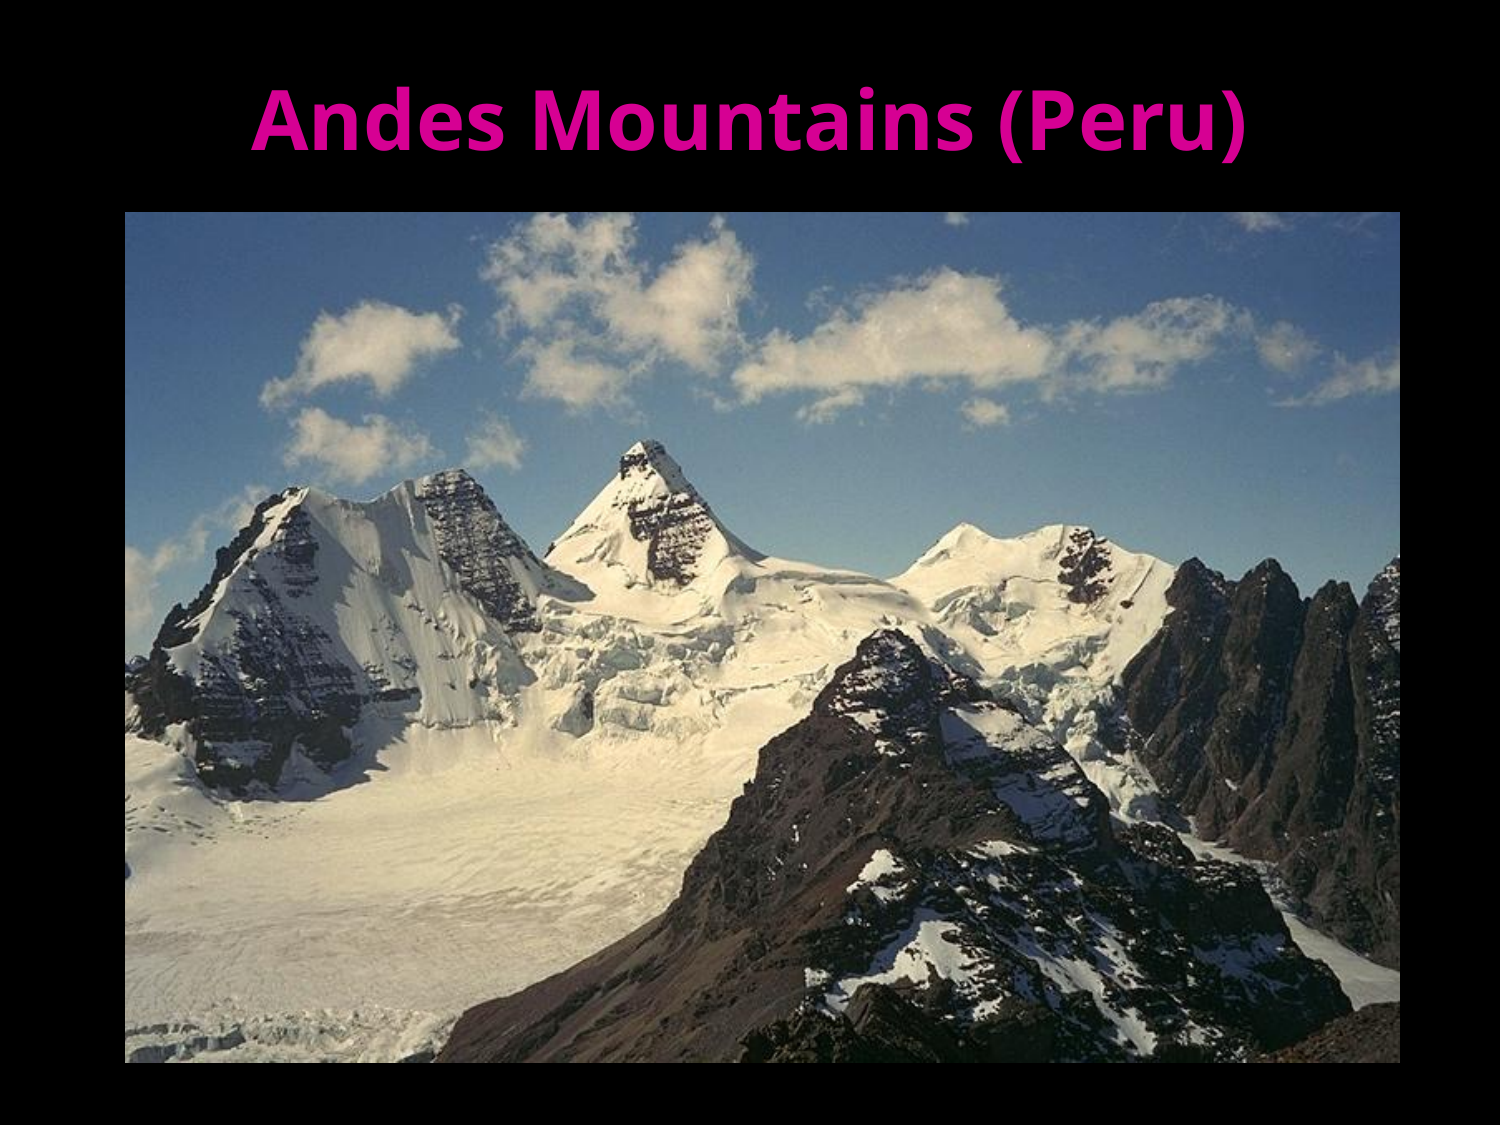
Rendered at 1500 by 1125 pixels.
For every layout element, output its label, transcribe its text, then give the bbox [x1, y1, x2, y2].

text_box Andes Mountains (Peru) [62, 59, 1438, 175]
picture [124, 212, 1401, 1063]
